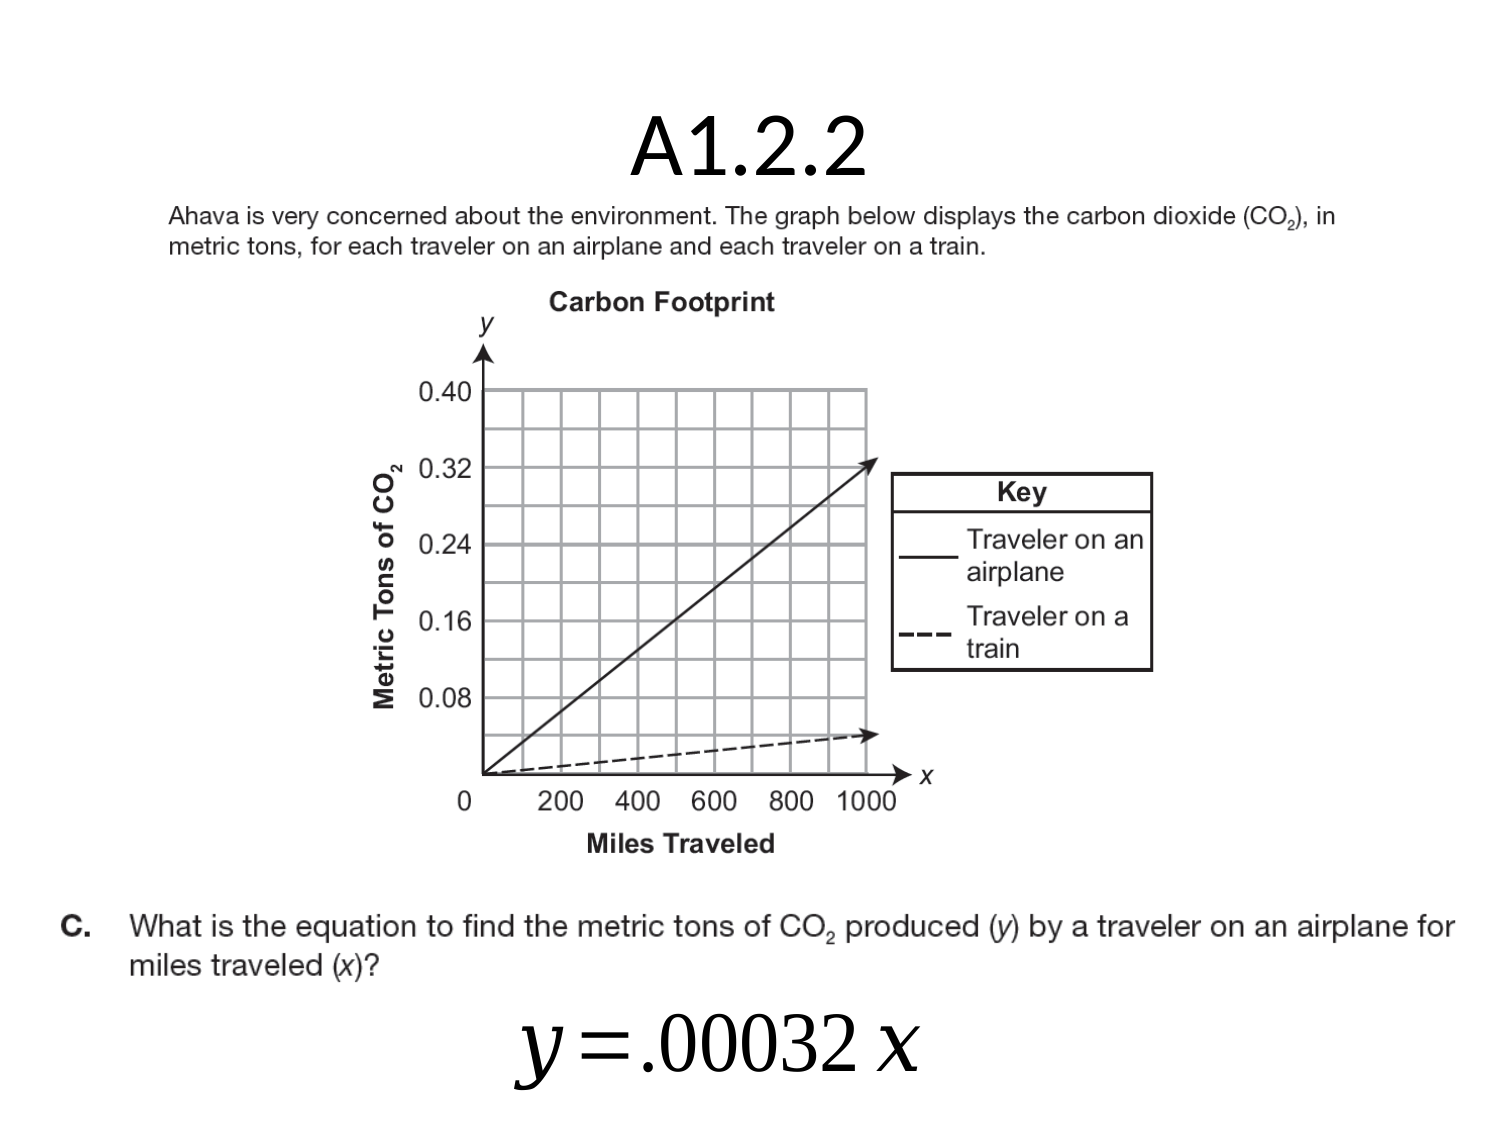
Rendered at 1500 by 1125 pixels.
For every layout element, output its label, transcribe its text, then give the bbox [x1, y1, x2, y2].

picture [162, 199, 1344, 866]
title A1.2.2 [75, 45, 1425, 233]
picture [49, 899, 1459, 997]
